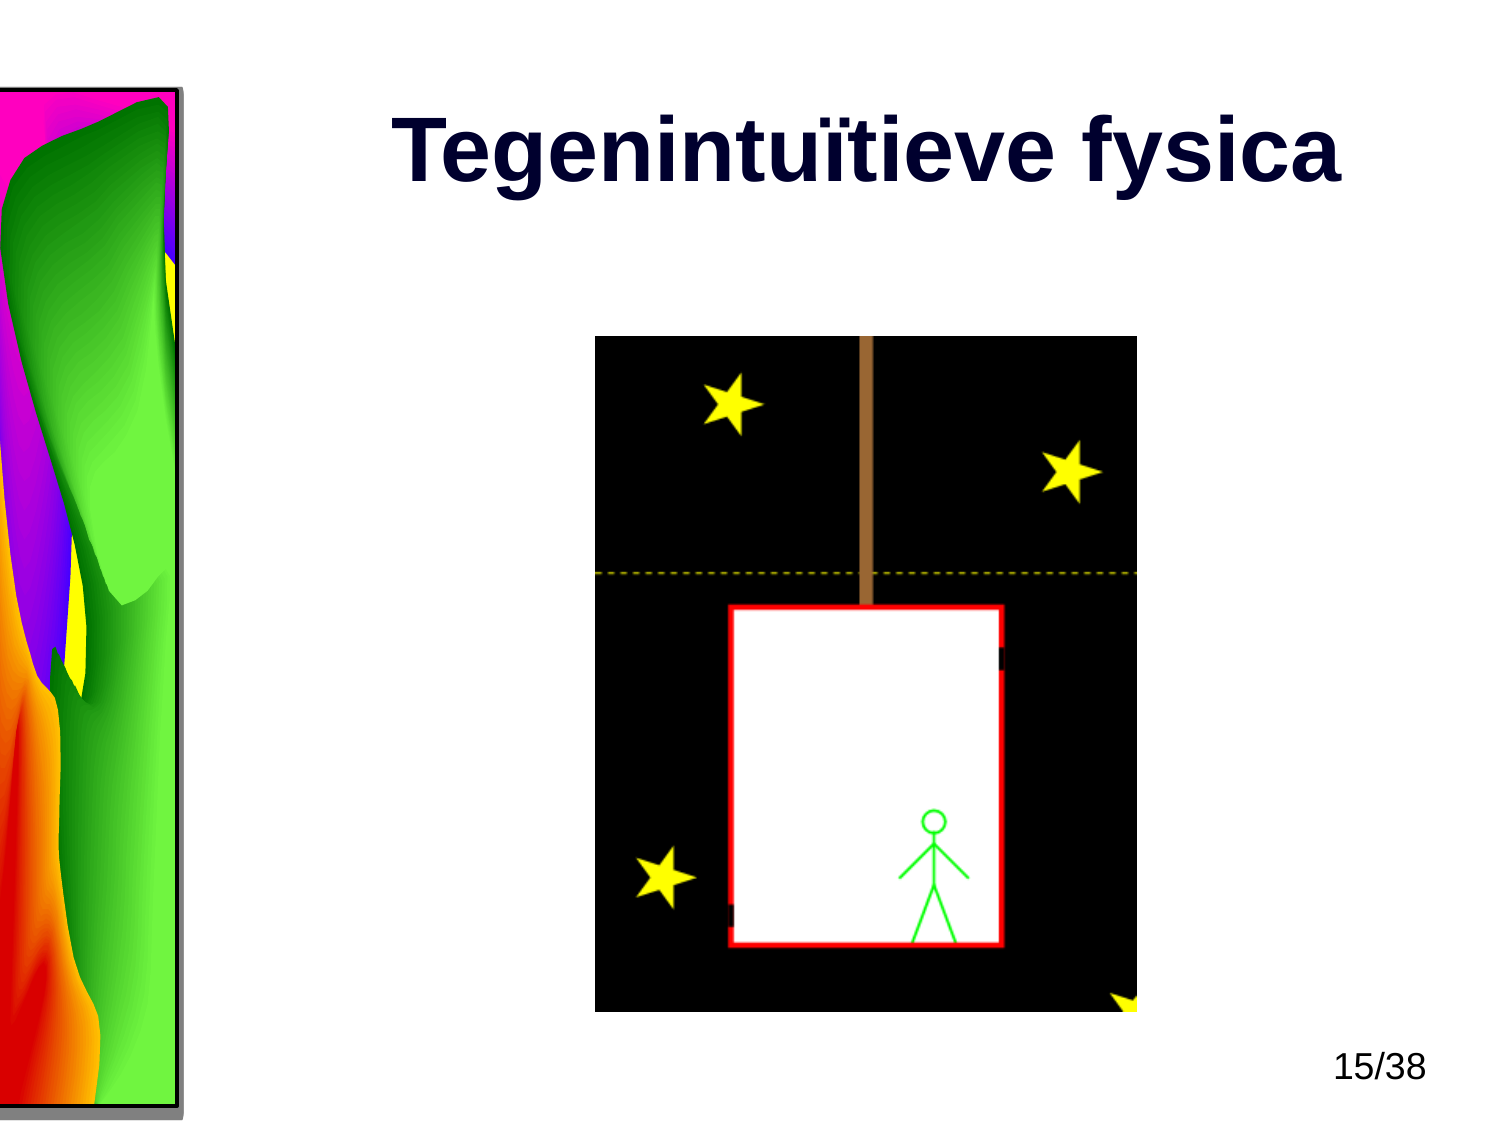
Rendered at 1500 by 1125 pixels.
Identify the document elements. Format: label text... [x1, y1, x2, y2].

title Tegenintuïtieve fysica [291, 38, 1443, 252]
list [595, 335, 1137, 1012]
